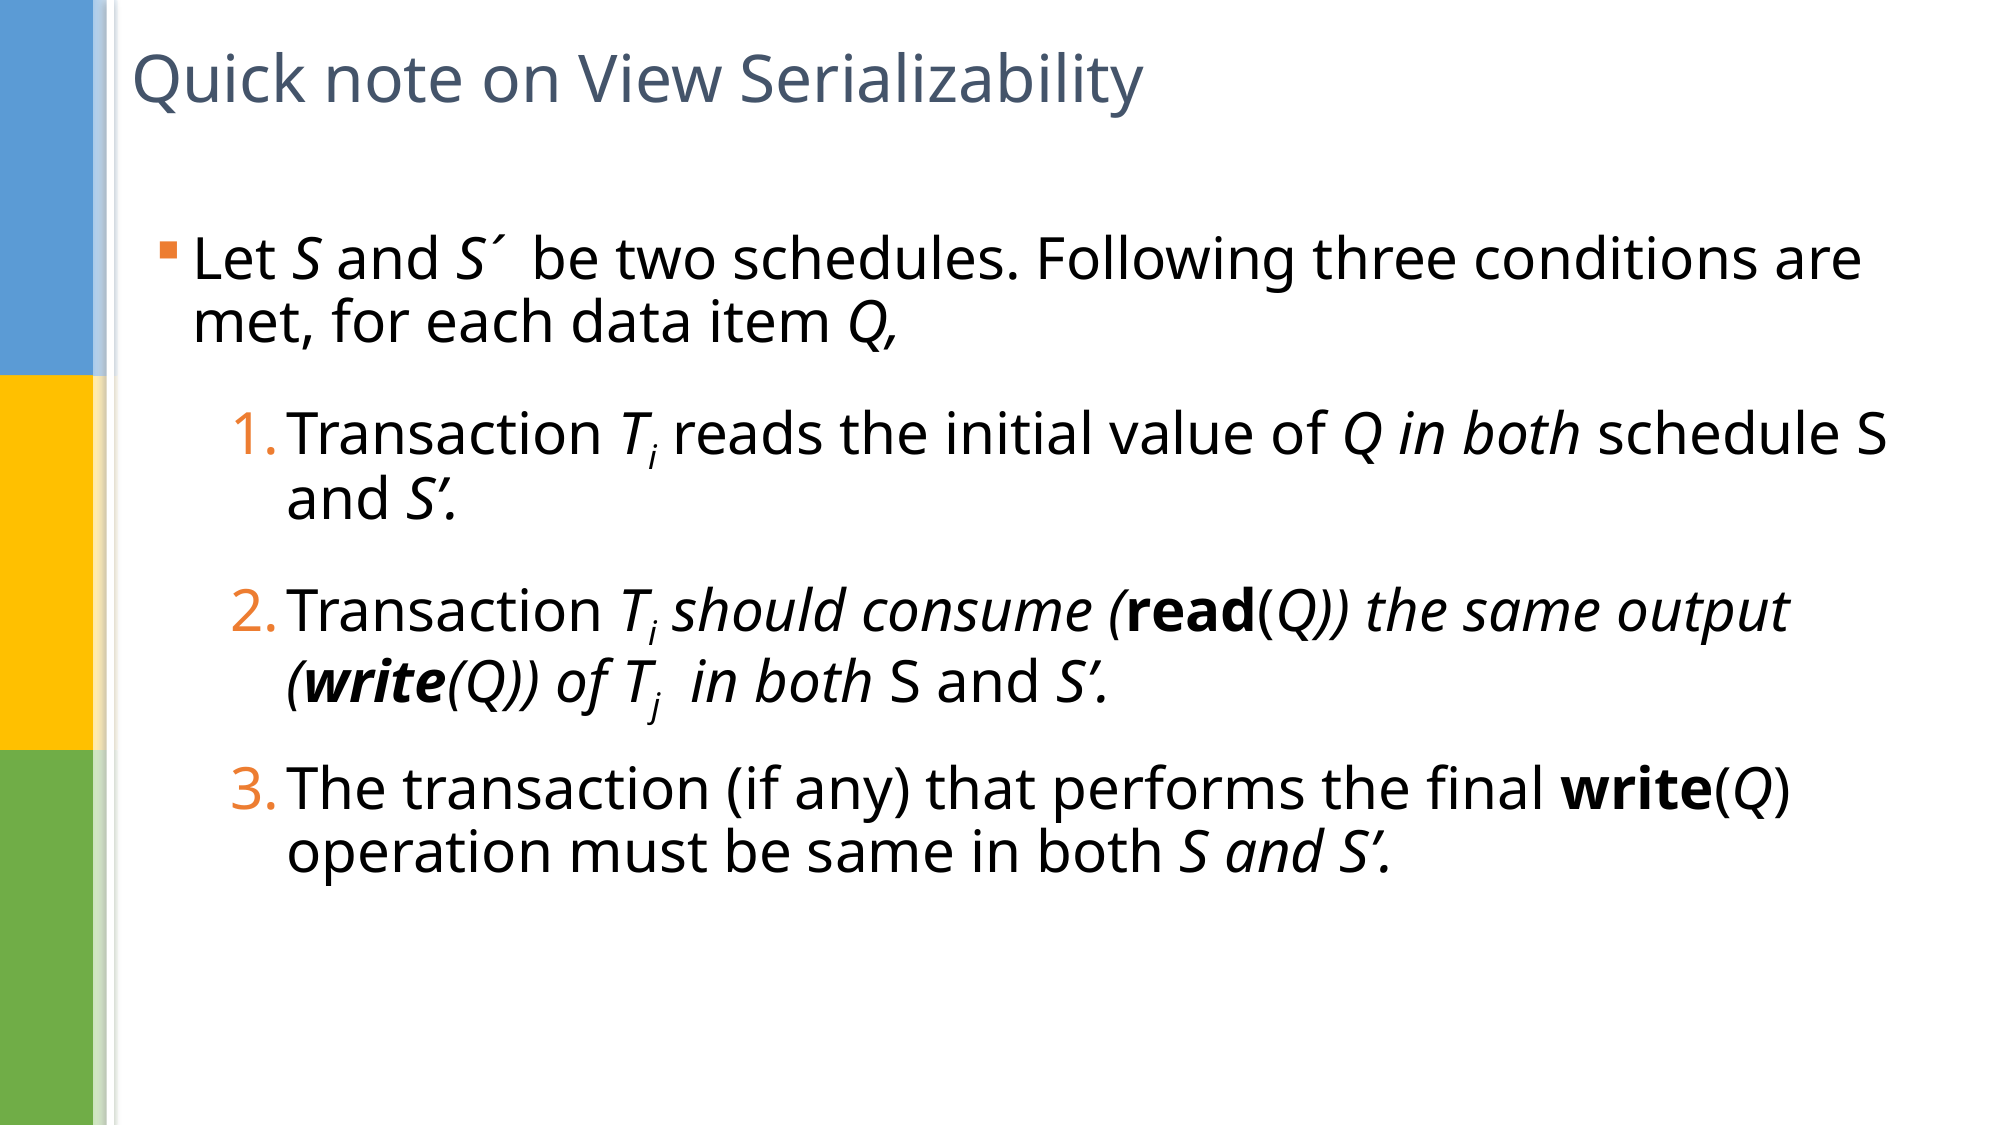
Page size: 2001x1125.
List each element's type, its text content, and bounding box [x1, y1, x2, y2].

title Quick note on View Serializability [116, 29, 1947, 124]
text_box Let S and S´ be two schedules. Following three conditions are met, for each data item Q, Transaction Ti reads the initial value of Q in both schedule S and S’. Transaction Ti should consume (read(Q)) the same output (write(Q)) of Tj in both S and S’. The transaction (if any) that performs the final write(Q) operation must be same in both S and S’. [140, 221, 1923, 913]
